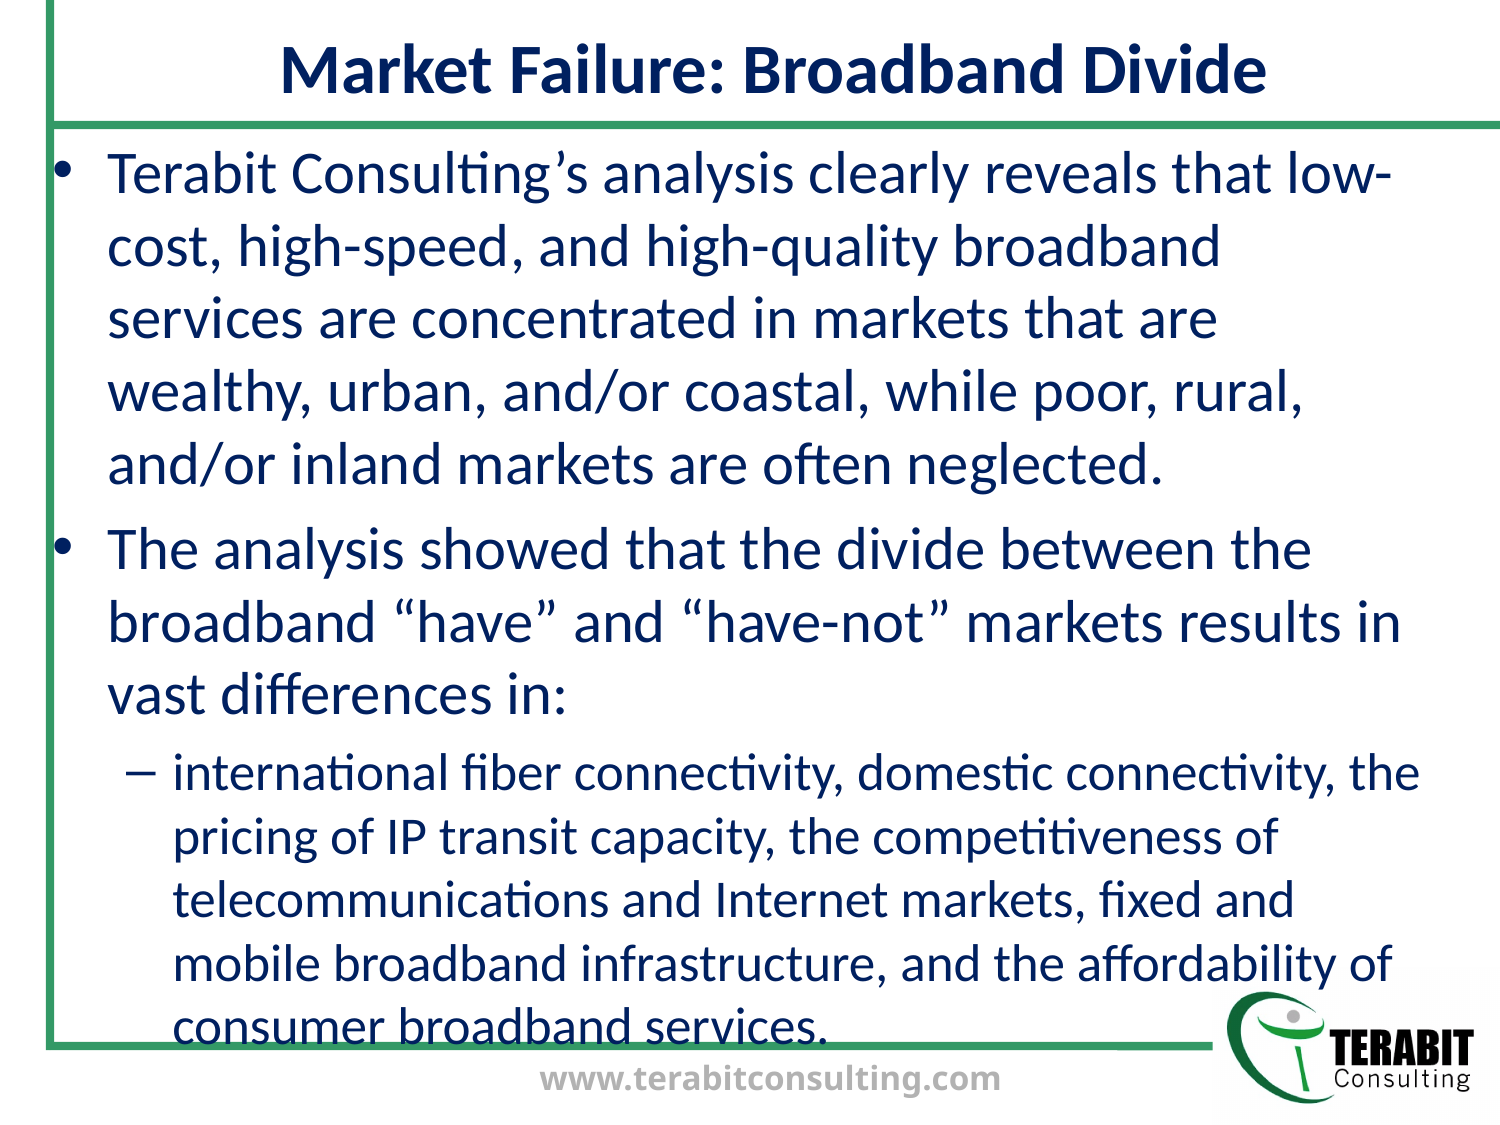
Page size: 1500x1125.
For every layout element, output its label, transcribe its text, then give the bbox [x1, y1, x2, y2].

list Terabit Consulting’s analysis clearly reveals that low-cost, high-speed, and high-quality broadband services are concentrated in markets that are wealthy, urban, and/or coastal, while poor, rural, and/or inland markets are often neglected. The analysis showed that the divide between the broadband “have” and “have-not” markets results in vast differences in: international fiber connectivity, domestic connectivity, the pricing of IP transit capacity, the competitiveness of telecommunications and Internet markets, fixed and mobile broadband infrastructure, and the affordability of consumer broadband services. [37, 125, 1438, 1075]
title Market Failure: Broadband Divide [37, 0, 1500, 130]
